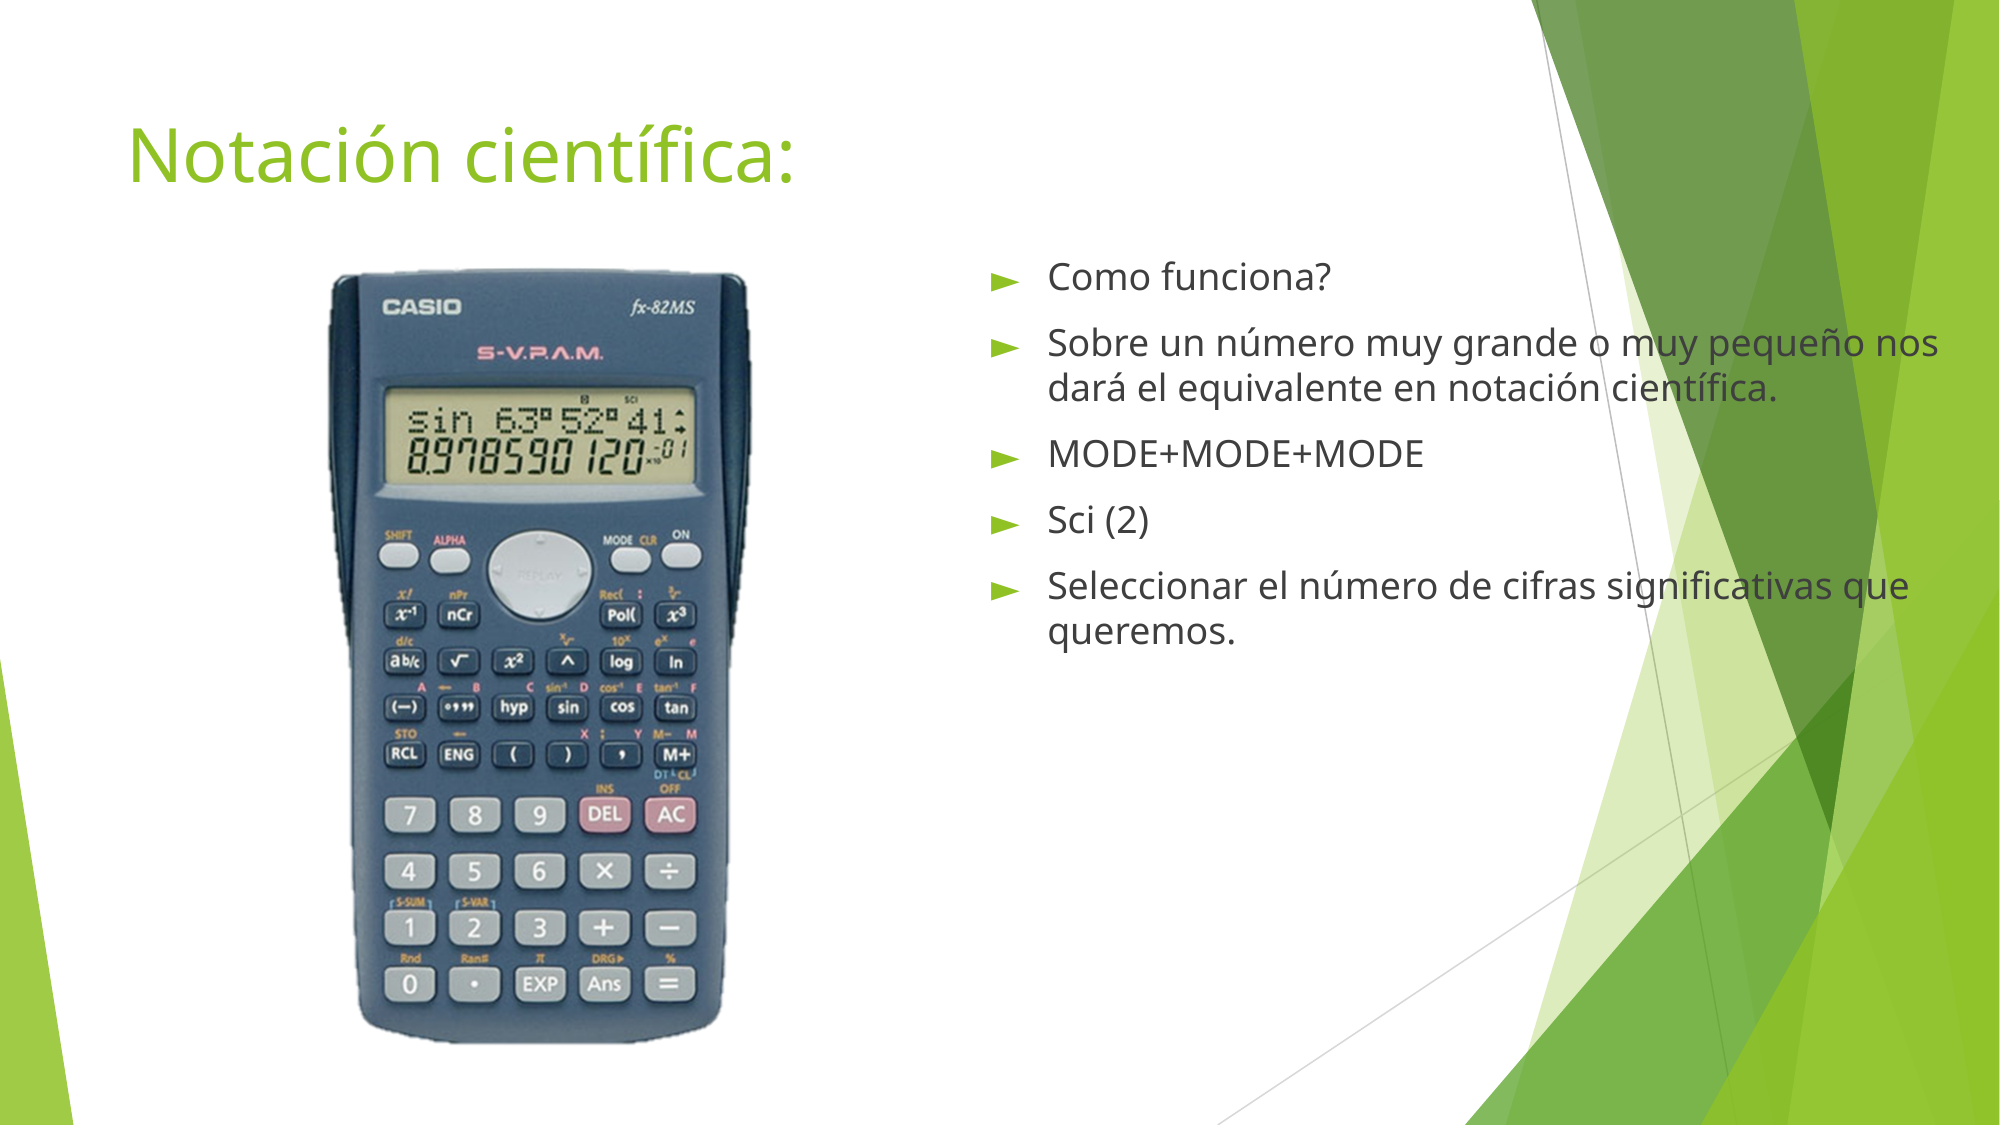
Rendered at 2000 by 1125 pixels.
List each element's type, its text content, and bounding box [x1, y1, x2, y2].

list Como funciona? Sobre un número muy grande o muy pequeño nos dará el equivalente en notación científica. MODE+MODE+MODE Sci (2) Seleccionar el número de cifras significativas que queremos. [976, 245, 1957, 978]
picture [148, 266, 931, 1050]
title Notación científica: [111, 99, 1521, 317]
